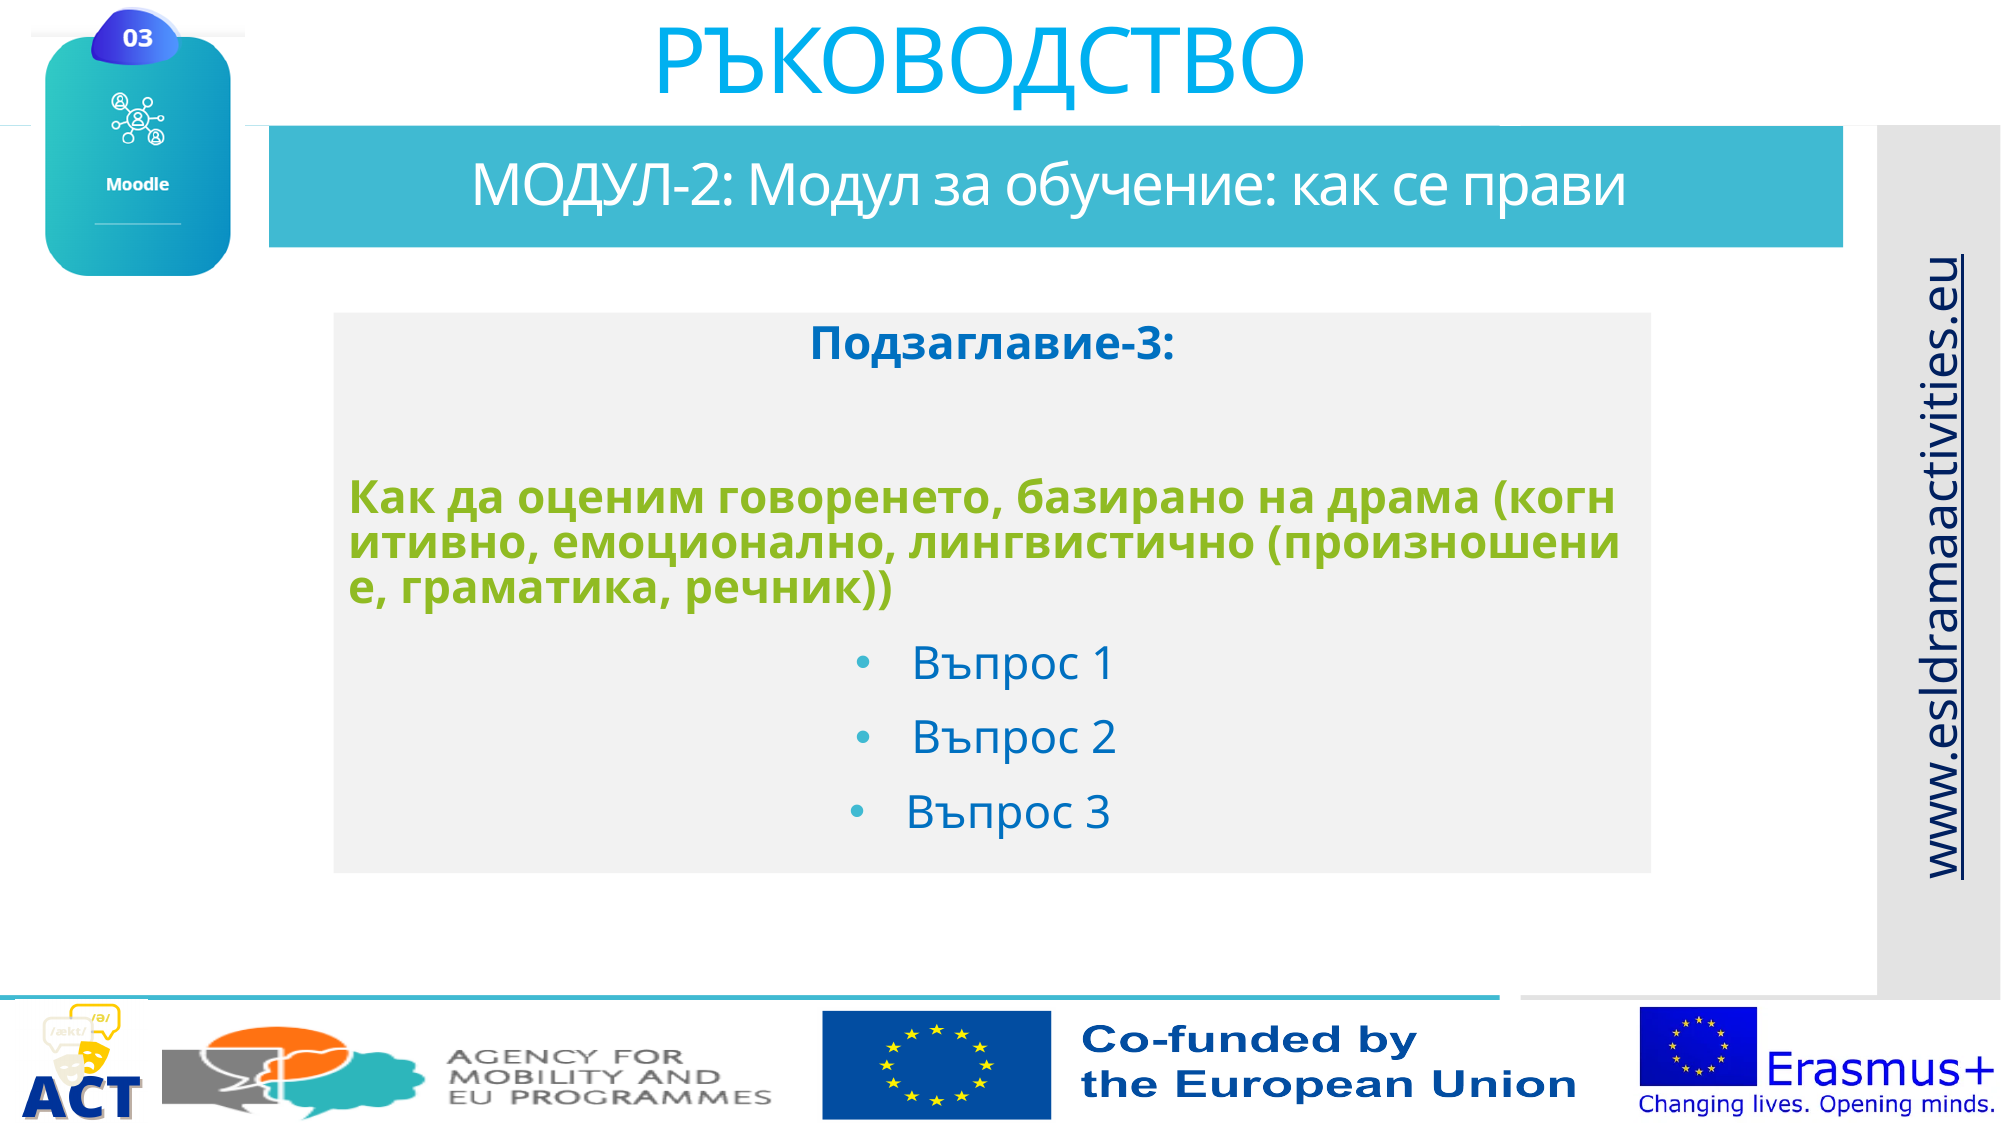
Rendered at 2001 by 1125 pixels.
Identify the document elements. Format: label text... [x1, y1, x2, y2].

text_box МОДУЛ-2: Модул за обучение: как се прави [269, 126, 1844, 248]
subtitle Подзаглавие-3: Как да оценим говоренето, базирано на драма (когнитивно, емоционално, лингвистично (произношение, граматика, речник)) Въпрос 1 Въпрос 2 Въпрос 3 [333, 312, 1652, 874]
text_box www.esldramaactivities.eu [1877, 121, 2000, 997]
title РЪКОВОДСТВО [0, 0, 1985, 122]
picture [31, 5, 245, 282]
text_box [14, 997, 2000, 1125]
text_box [0, 125, 1877, 996]
